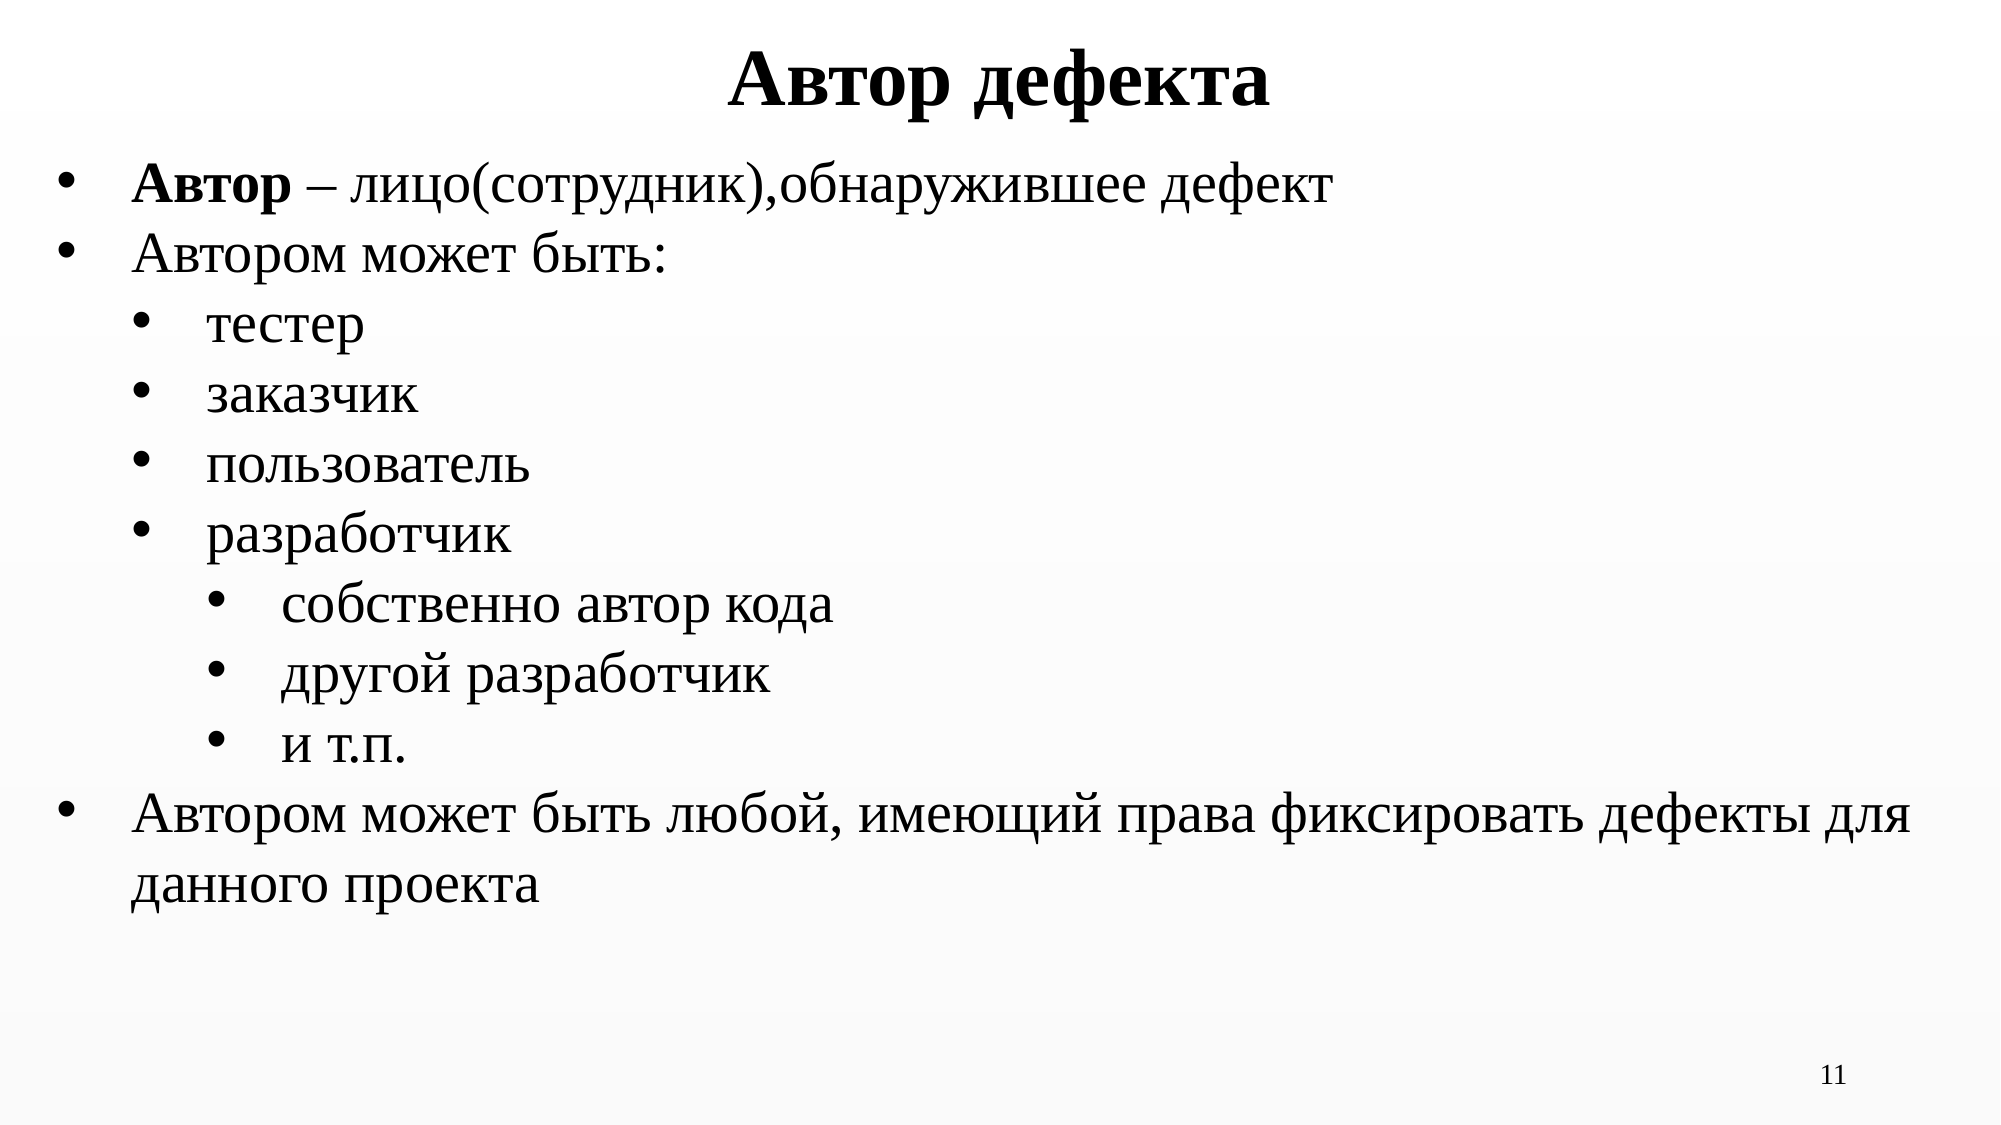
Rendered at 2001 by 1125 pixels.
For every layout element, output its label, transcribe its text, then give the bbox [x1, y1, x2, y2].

title Автор дефекта [0, 0, 2000, 158]
text_box Автор – лицо(сотрудник),обнаружившее дефект Автором может быть: тестер заказчик пользователь разработчик собственно автор кода другой разработчик и т.п. Автором может быть любой, имеющий права фиксировать дефекты для данного проекта [41, 158, 1962, 922]
slide_number 11 [1412, 1042, 1863, 1103]
